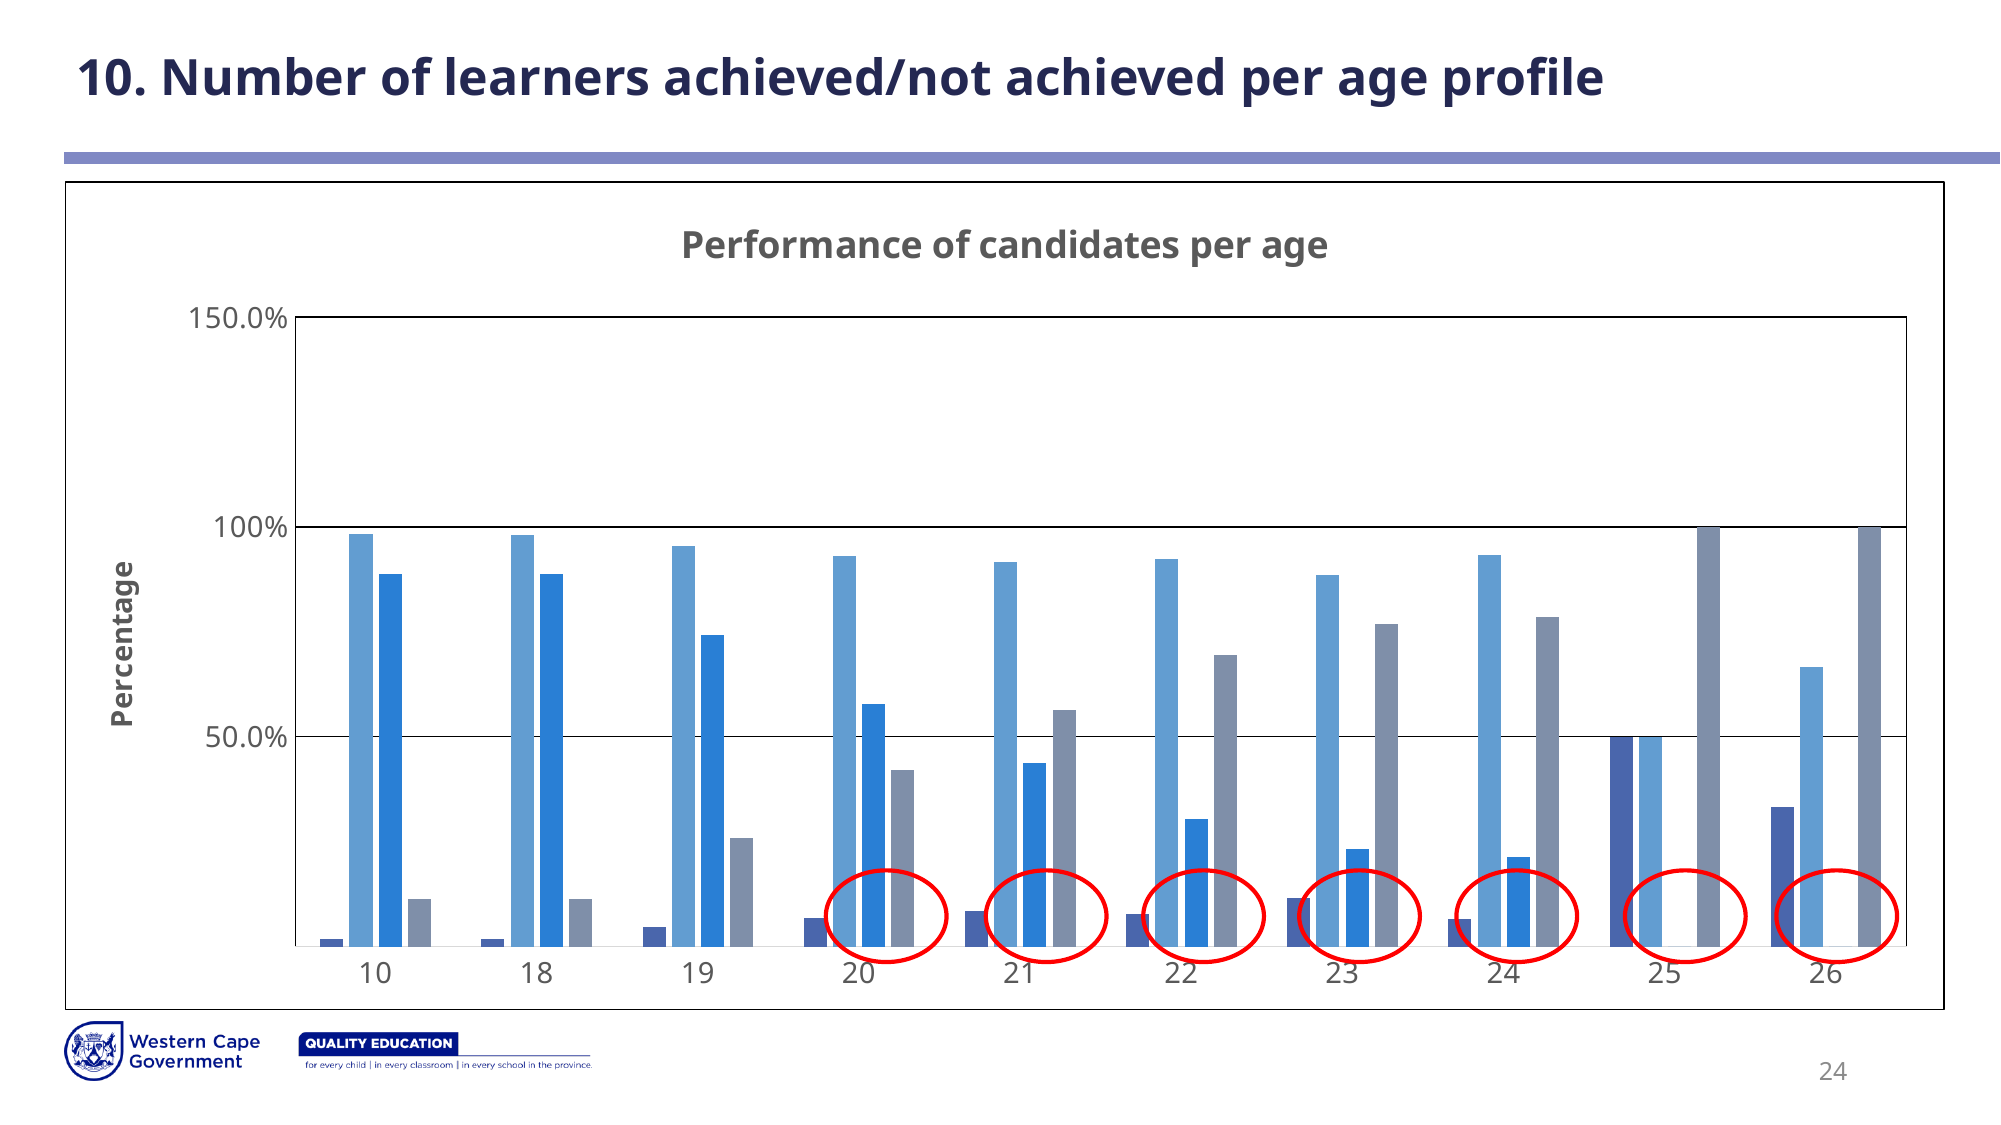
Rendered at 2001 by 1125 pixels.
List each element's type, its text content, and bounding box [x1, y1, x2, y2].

picture [64, 152, 2000, 164]
picture [64, 1021, 592, 1081]
slide_number 24 [1412, 1042, 1863, 1103]
chart [64, 180, 1946, 1011]
title 10. Number of learners achieved/not achieved per age profile [64, 29, 1945, 122]
